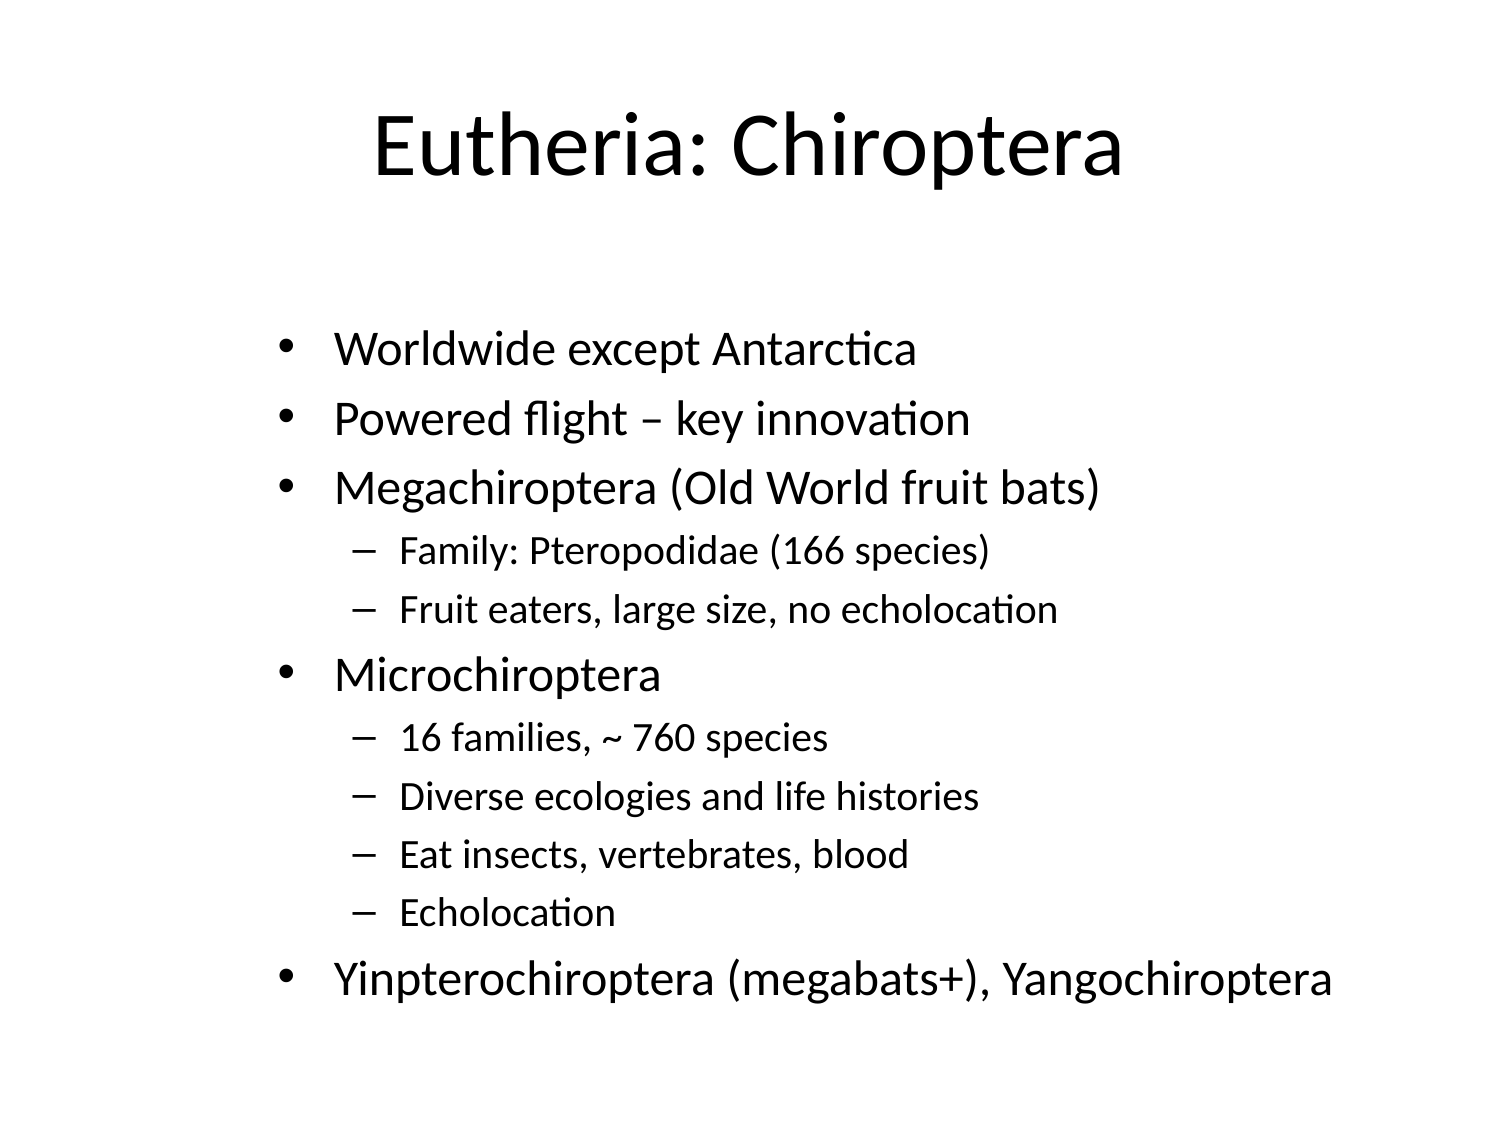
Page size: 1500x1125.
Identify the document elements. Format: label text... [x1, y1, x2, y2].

title Eutheria: Chiroptera [75, 45, 1425, 233]
list Worldwide except Antarctica Powered flight – key innovation Megachiroptera (Old World fruit bats) Family: Pteropodidae (166 species) Fruit eaters, large size, no echolocation Microchiroptera 16 families, ~ 760 species Diverse ecologies and life histories Eat insects, vertebrates, blood Echolocation Yinpterochiroptera (megabats+), Yangochiroptera [262, 307, 1500, 1100]
